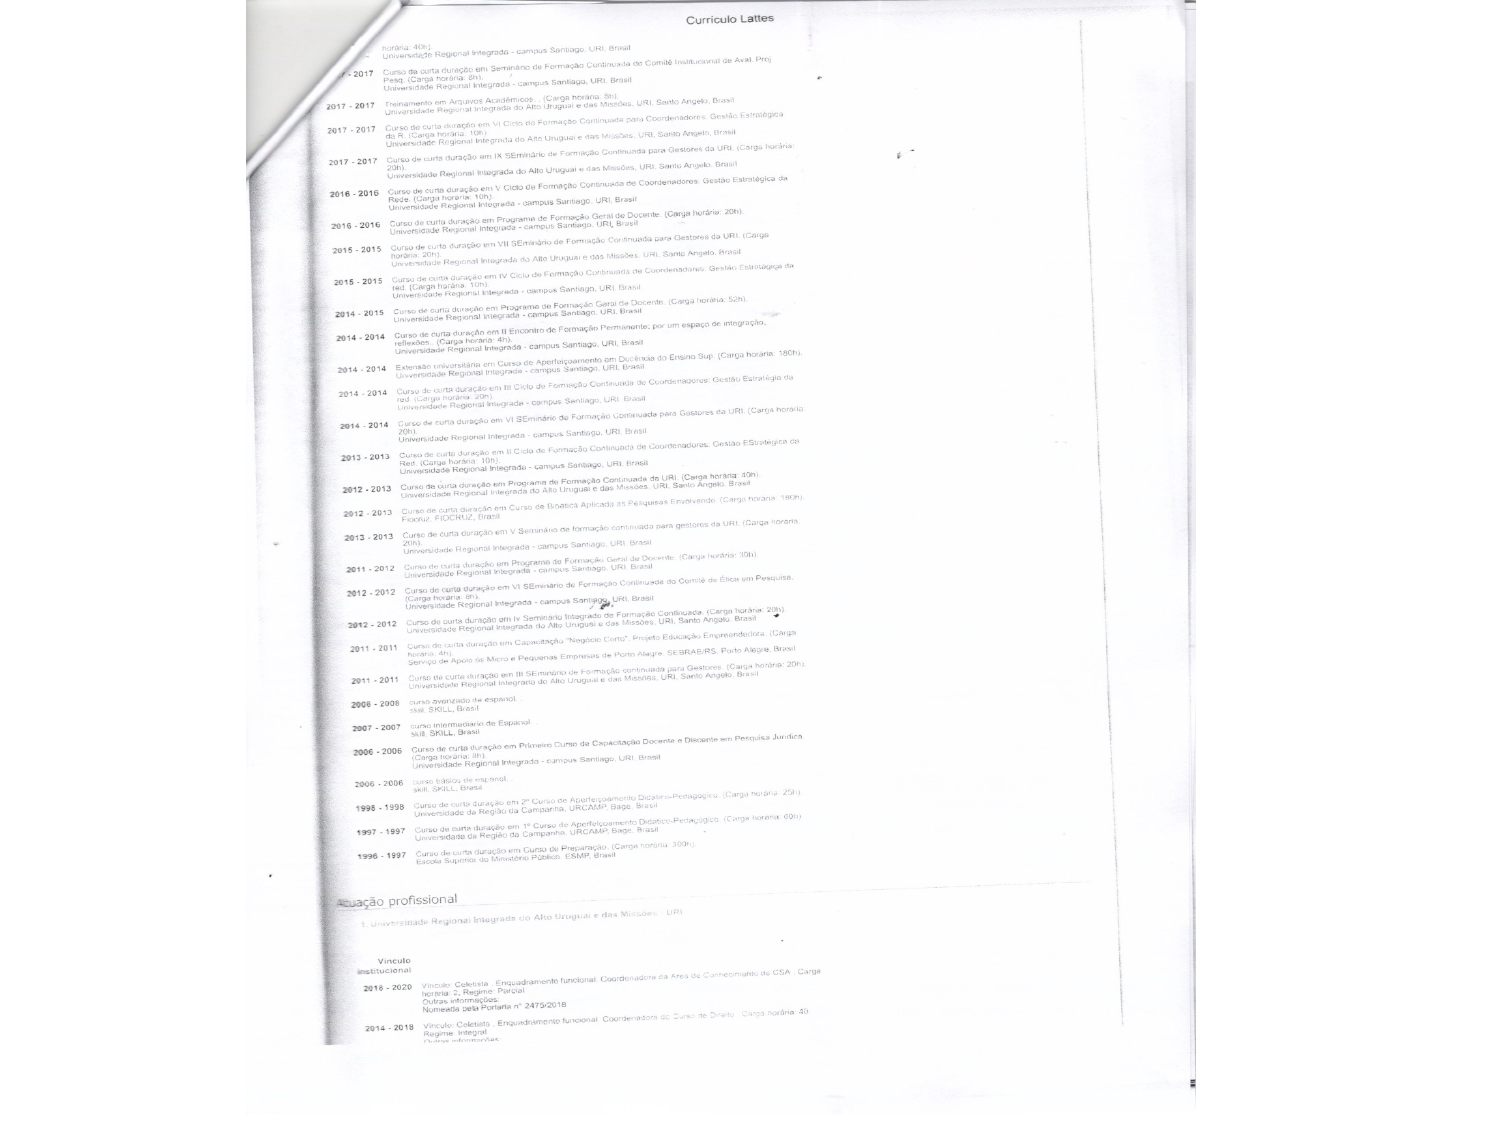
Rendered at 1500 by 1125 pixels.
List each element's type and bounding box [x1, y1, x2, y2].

picture [245, 0, 1196, 1125]
